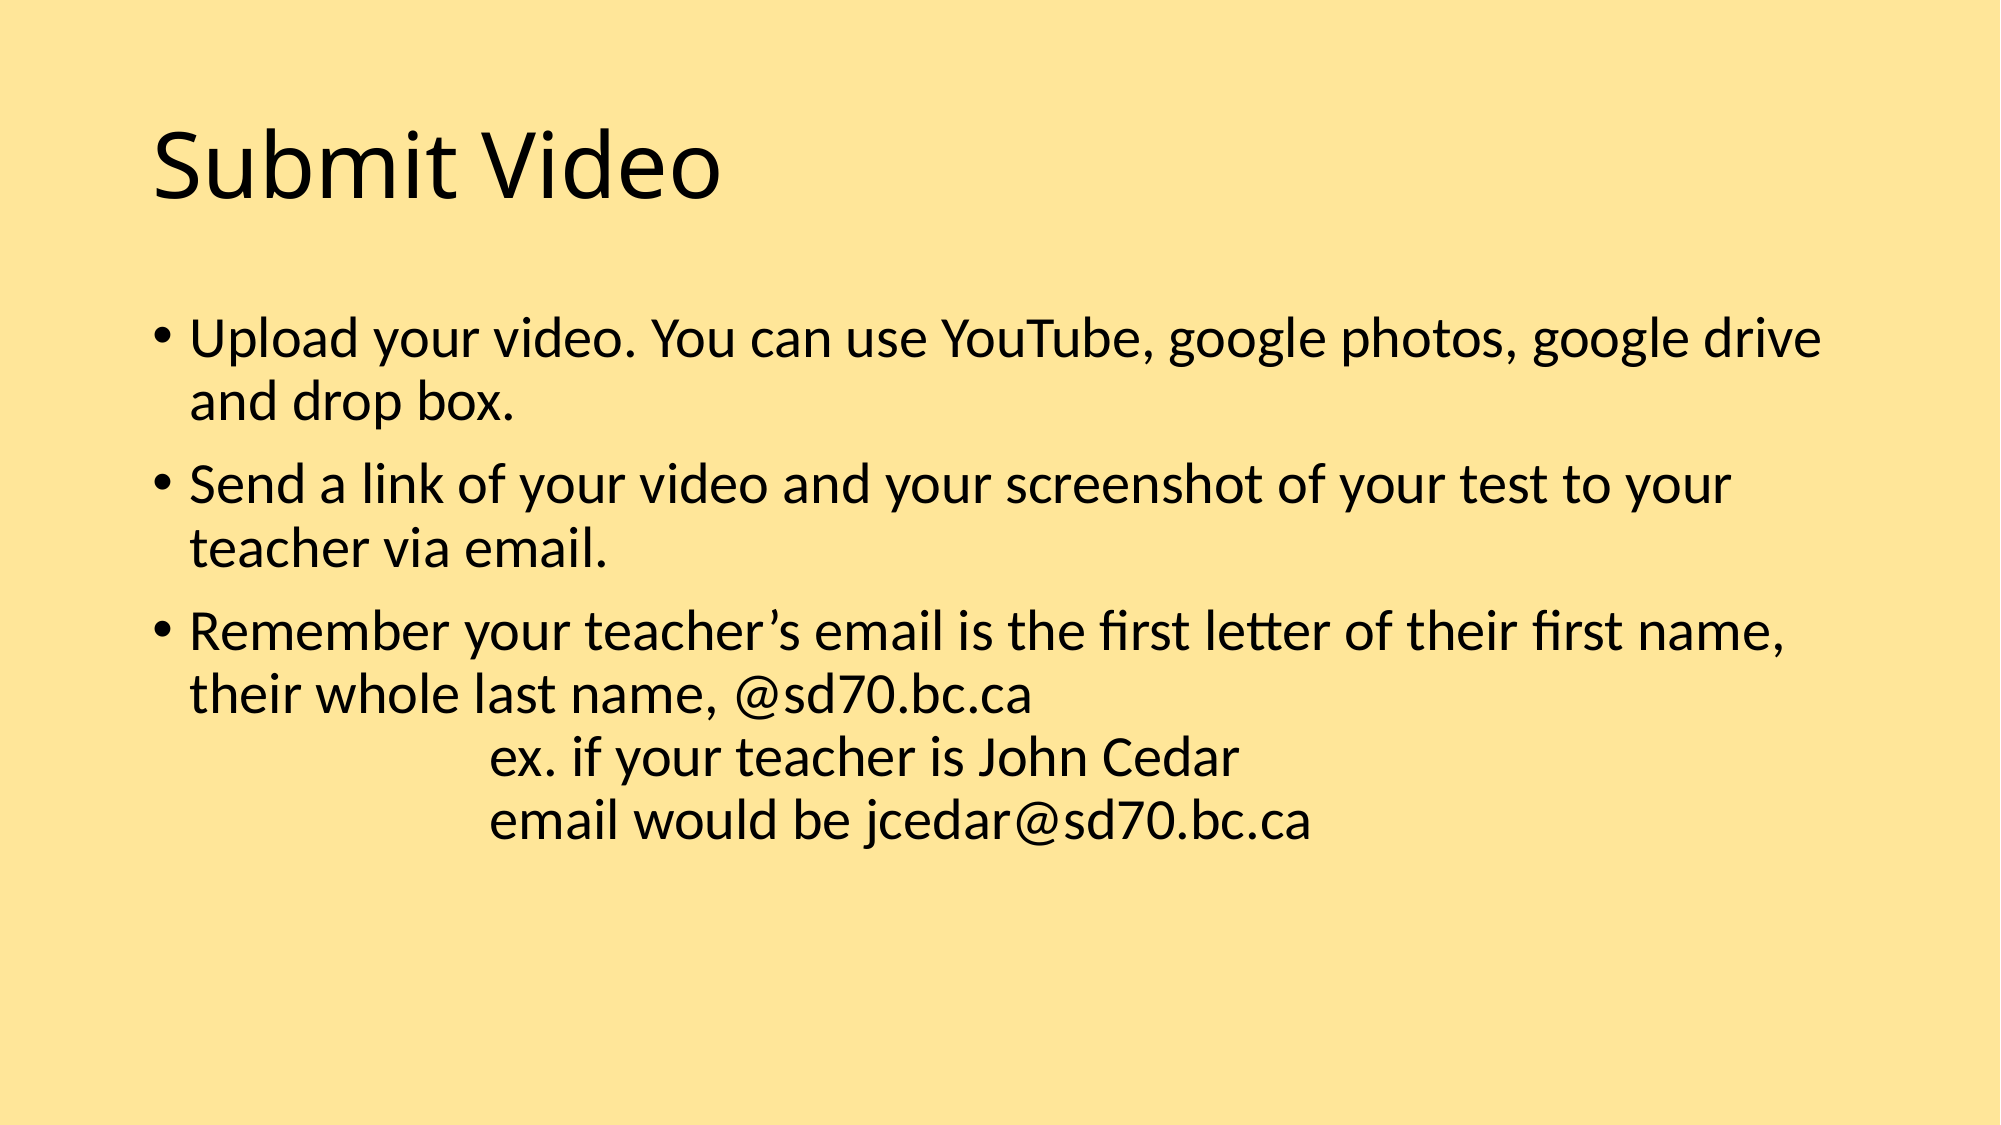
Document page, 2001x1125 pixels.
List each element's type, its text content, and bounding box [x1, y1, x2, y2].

title Submit Video [137, 59, 1863, 278]
list Upload your video. You can use YouTube, google photos, google drive and drop box. Send a link of your video and your screenshot of your test to your teacher via email. Remember your teacher’s email is the first letter of their first name, their whole last name, @sd70.bc.ca ex. if your teacher is John Cedar email would be jcedar@sd70.bc.ca [137, 299, 1863, 1014]
